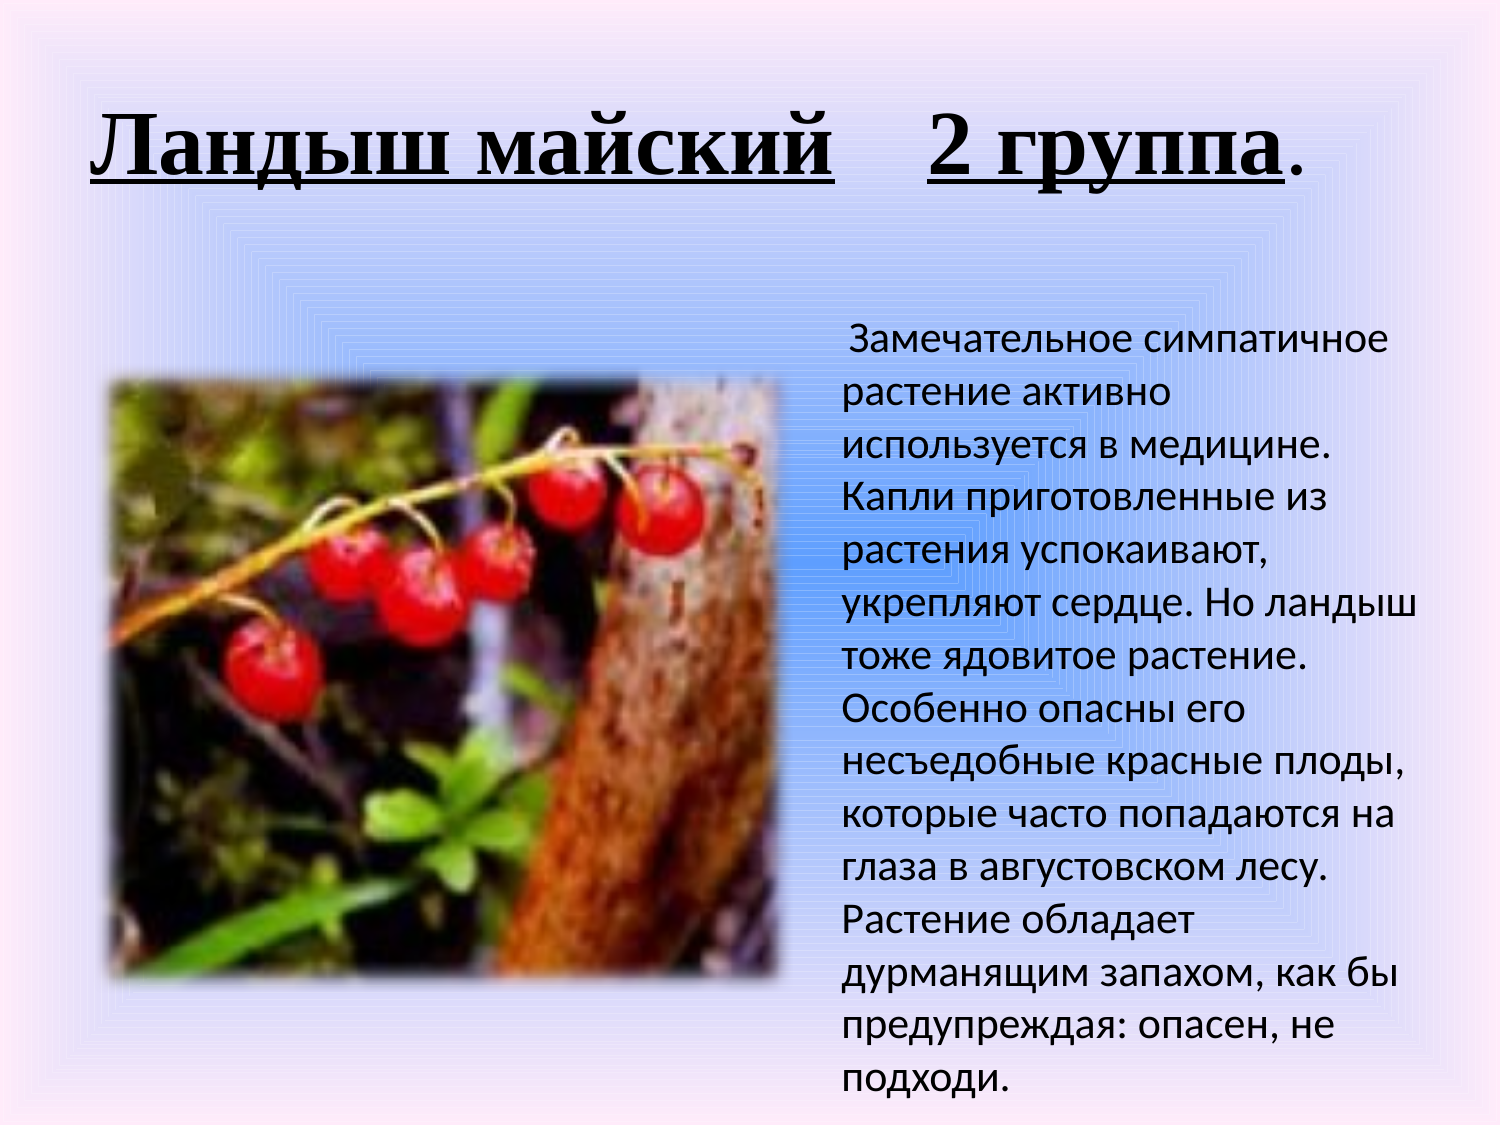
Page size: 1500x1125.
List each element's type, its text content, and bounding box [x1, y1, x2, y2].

picture [93, 362, 795, 994]
title Ландыш майский 2 группа. [75, 45, 1425, 340]
list Замечательное симпатичное растение активно используется в медицине. Капли приготовленные из растения успокаивают, укрепляют сердце. Но ландыш тоже ядовитое растение. Особенно опасны его несъедобные красные плоды, которые часто попадаются на глаза в августовском лесу. Растение обладает дурманящим запахом, как бы предупреждая: опасен, не подходи. [773, 246, 1436, 1125]
